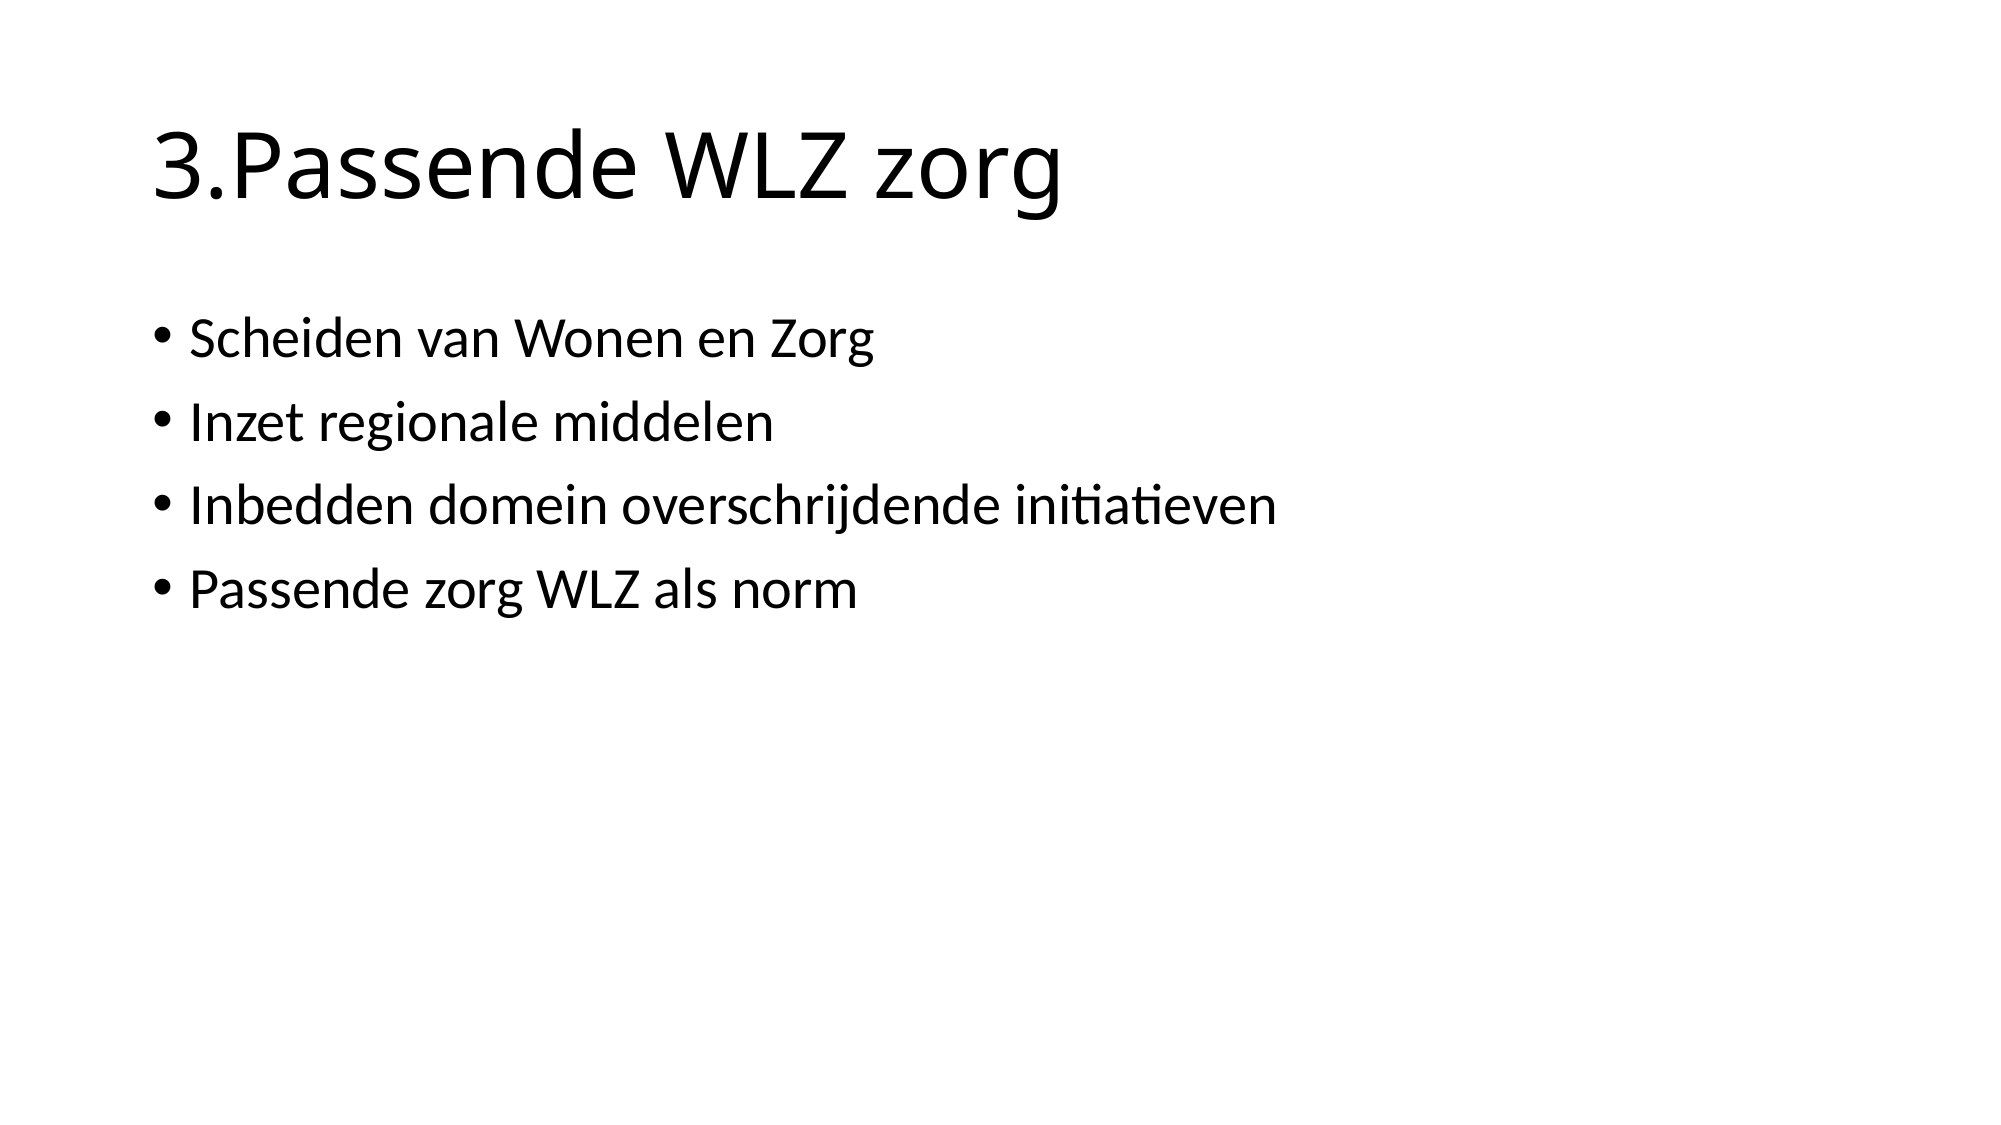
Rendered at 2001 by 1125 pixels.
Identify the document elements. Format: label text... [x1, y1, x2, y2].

title 3.Passende WLZ zorg [137, 59, 1863, 278]
list Scheiden van Wonen en Zorg Inzet regionale middelen Inbedden domein overschrijdende initiatieven Passende zorg WLZ als norm [137, 299, 1863, 1014]
